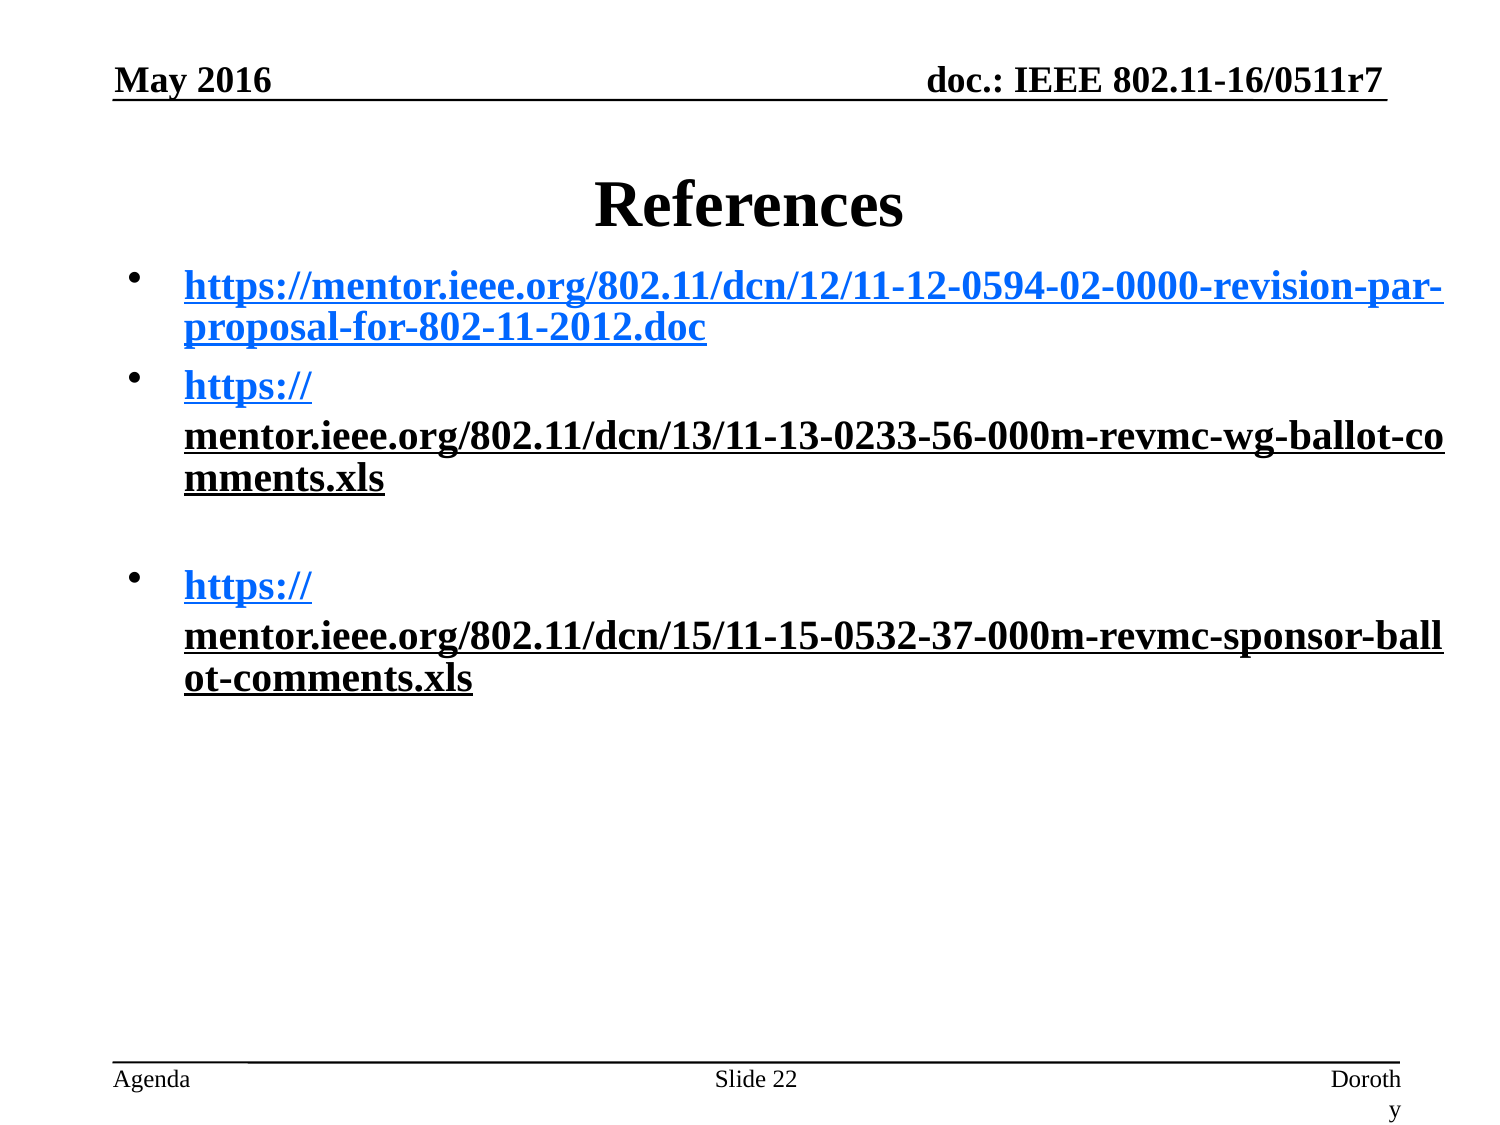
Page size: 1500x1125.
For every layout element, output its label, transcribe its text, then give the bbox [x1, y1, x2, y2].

list https://mentor.ieee.org/802.11/dcn/12/11-12-0594-02-0000-revision-par-proposal-for-802-11-2012.doc https://mentor.ieee.org/802.11/dcn/13/11-13-0233-56-000m-revmc-wg-ballot-comments.xls https://mentor.ieee.org/802.11/dcn/15/11-15-0532-37-000m-revmc-sponsor-ballot-comments.xls [112, 249, 1463, 1125]
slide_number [114, 54, 425, 100]
title References [112, 112, 1388, 249]
